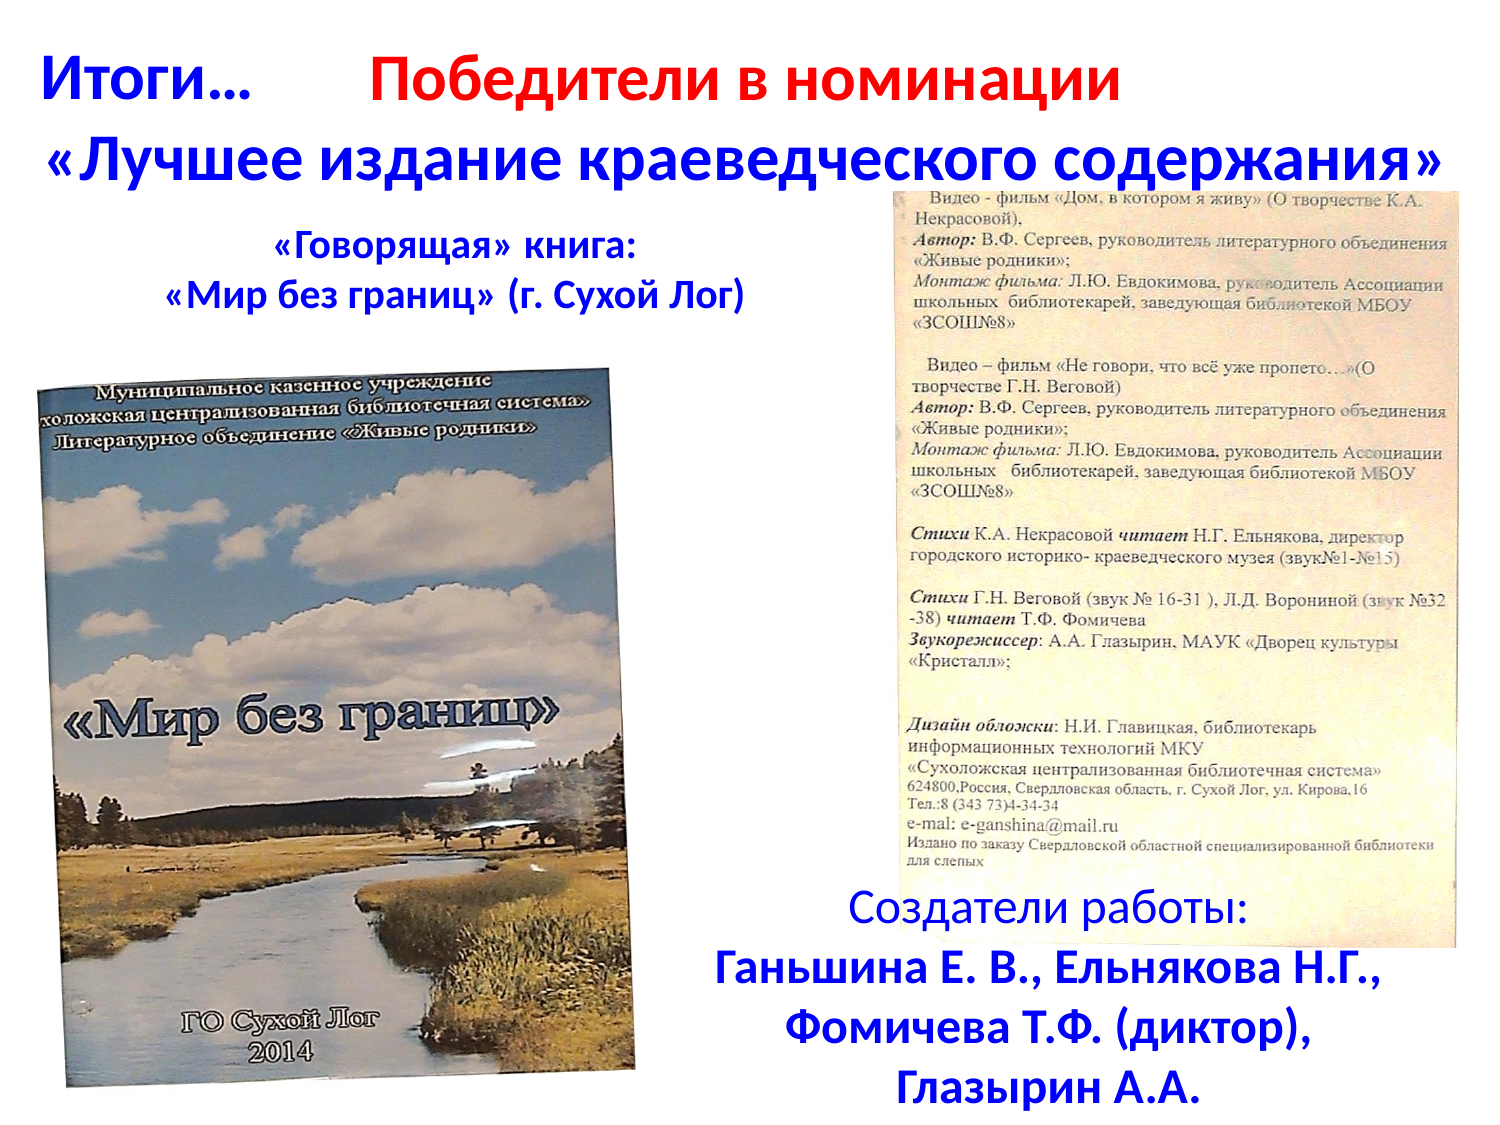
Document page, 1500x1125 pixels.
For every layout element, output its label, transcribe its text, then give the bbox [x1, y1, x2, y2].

text_box Создатели работы: Ганьшина Е. В., Ельнякова Н.Г., Фомичева Т.Ф. (диктор), Глазырин А.А. [625, 881, 1473, 1107]
picture [33, 360, 641, 1096]
title Победители в номинации «Лучшее издание краеведческого содержания» [14, 19, 1479, 208]
text_box «Говорящая» книга: «Мир без границ» (г. Сухой Лог) [17, 196, 886, 338]
text_box Итоги… [17, 19, 278, 127]
picture [891, 191, 1459, 948]
